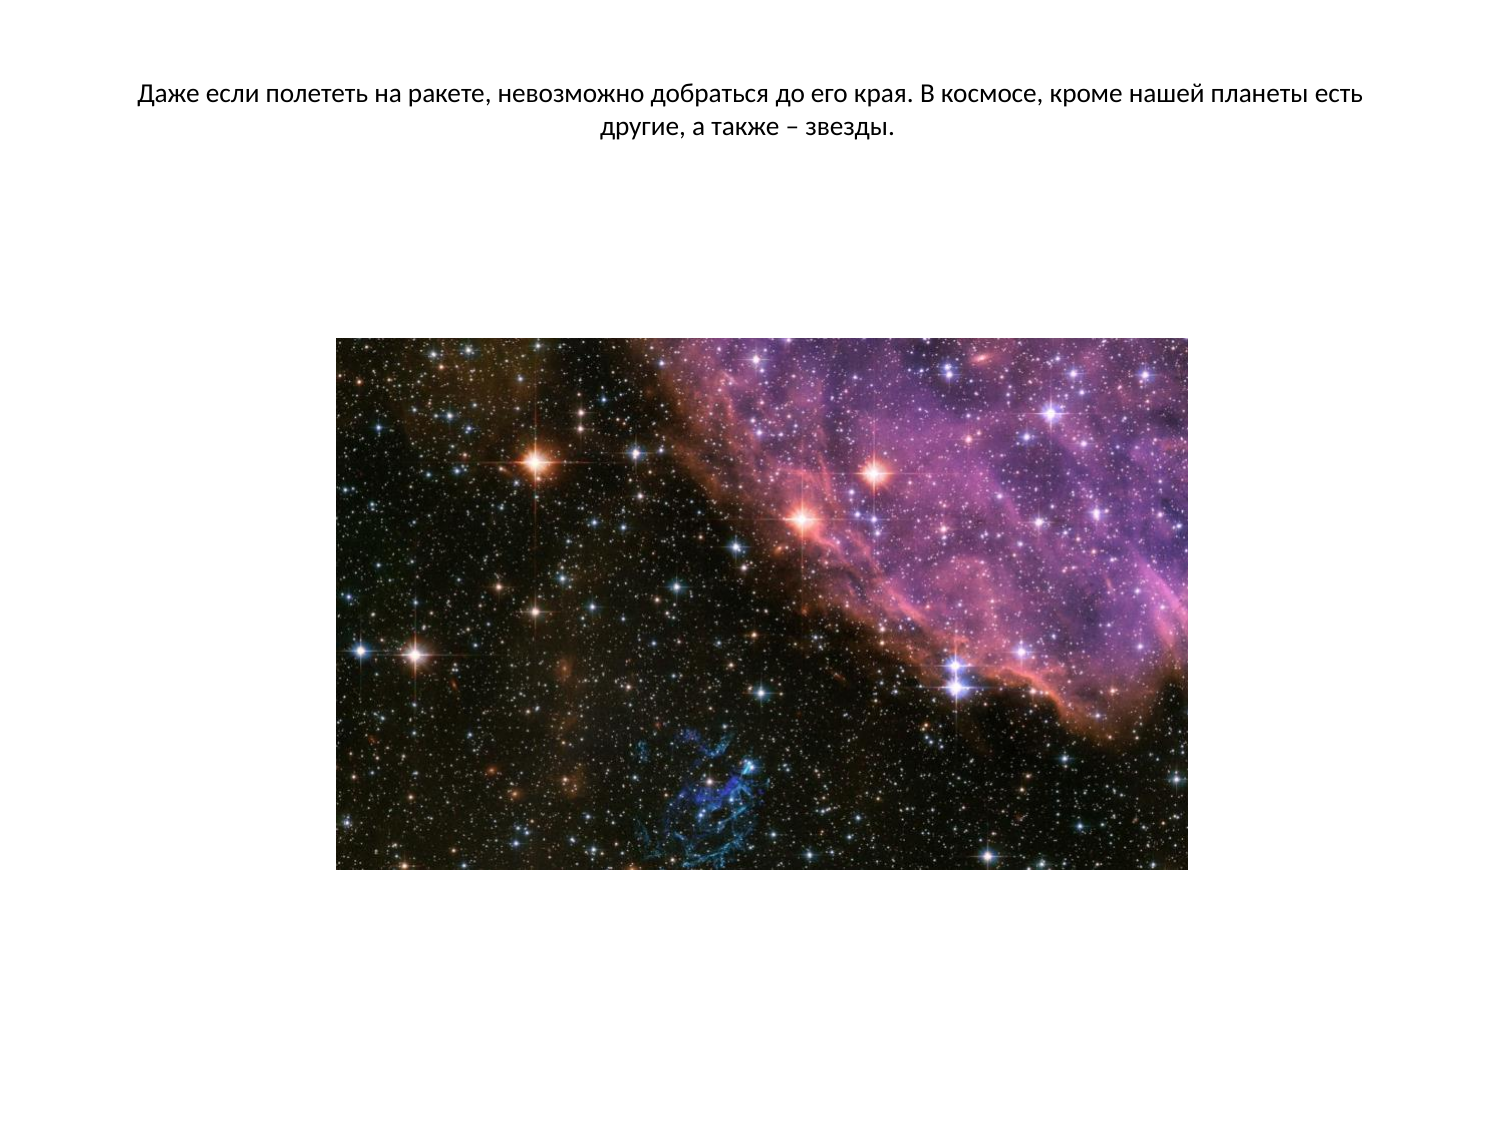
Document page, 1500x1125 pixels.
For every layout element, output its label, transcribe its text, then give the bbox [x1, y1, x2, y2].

title Даже если полететь на ракете, невозможно добраться до его края. В космосе, кроме нашей планеты есть другие, а также – звезды. [76, 30, 1425, 149]
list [336, 337, 1188, 870]
